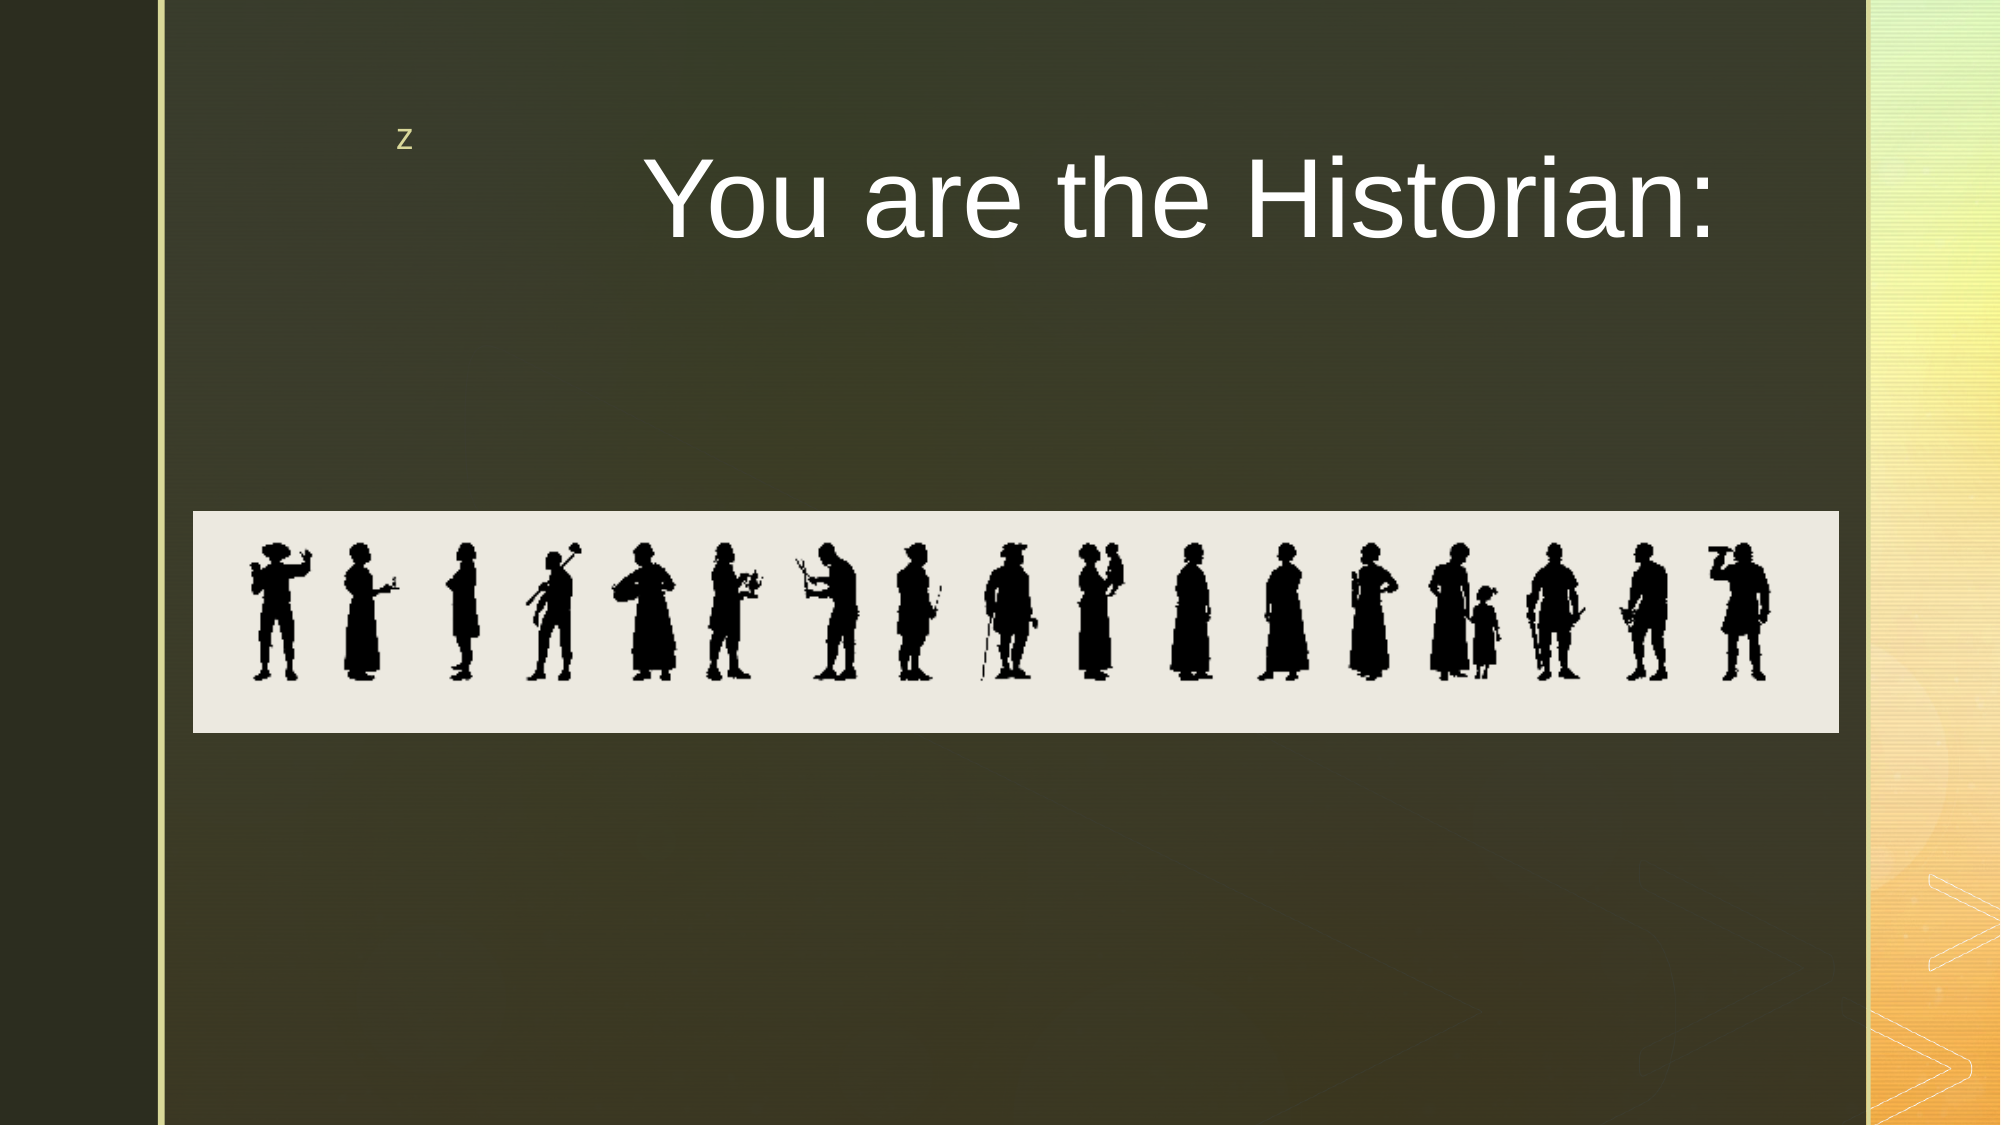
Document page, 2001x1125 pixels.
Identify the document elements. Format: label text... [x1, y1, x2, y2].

title You are the Historian: [428, 132, 1734, 310]
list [193, 511, 1839, 733]
picture [1871, 0, 2001, 1125]
